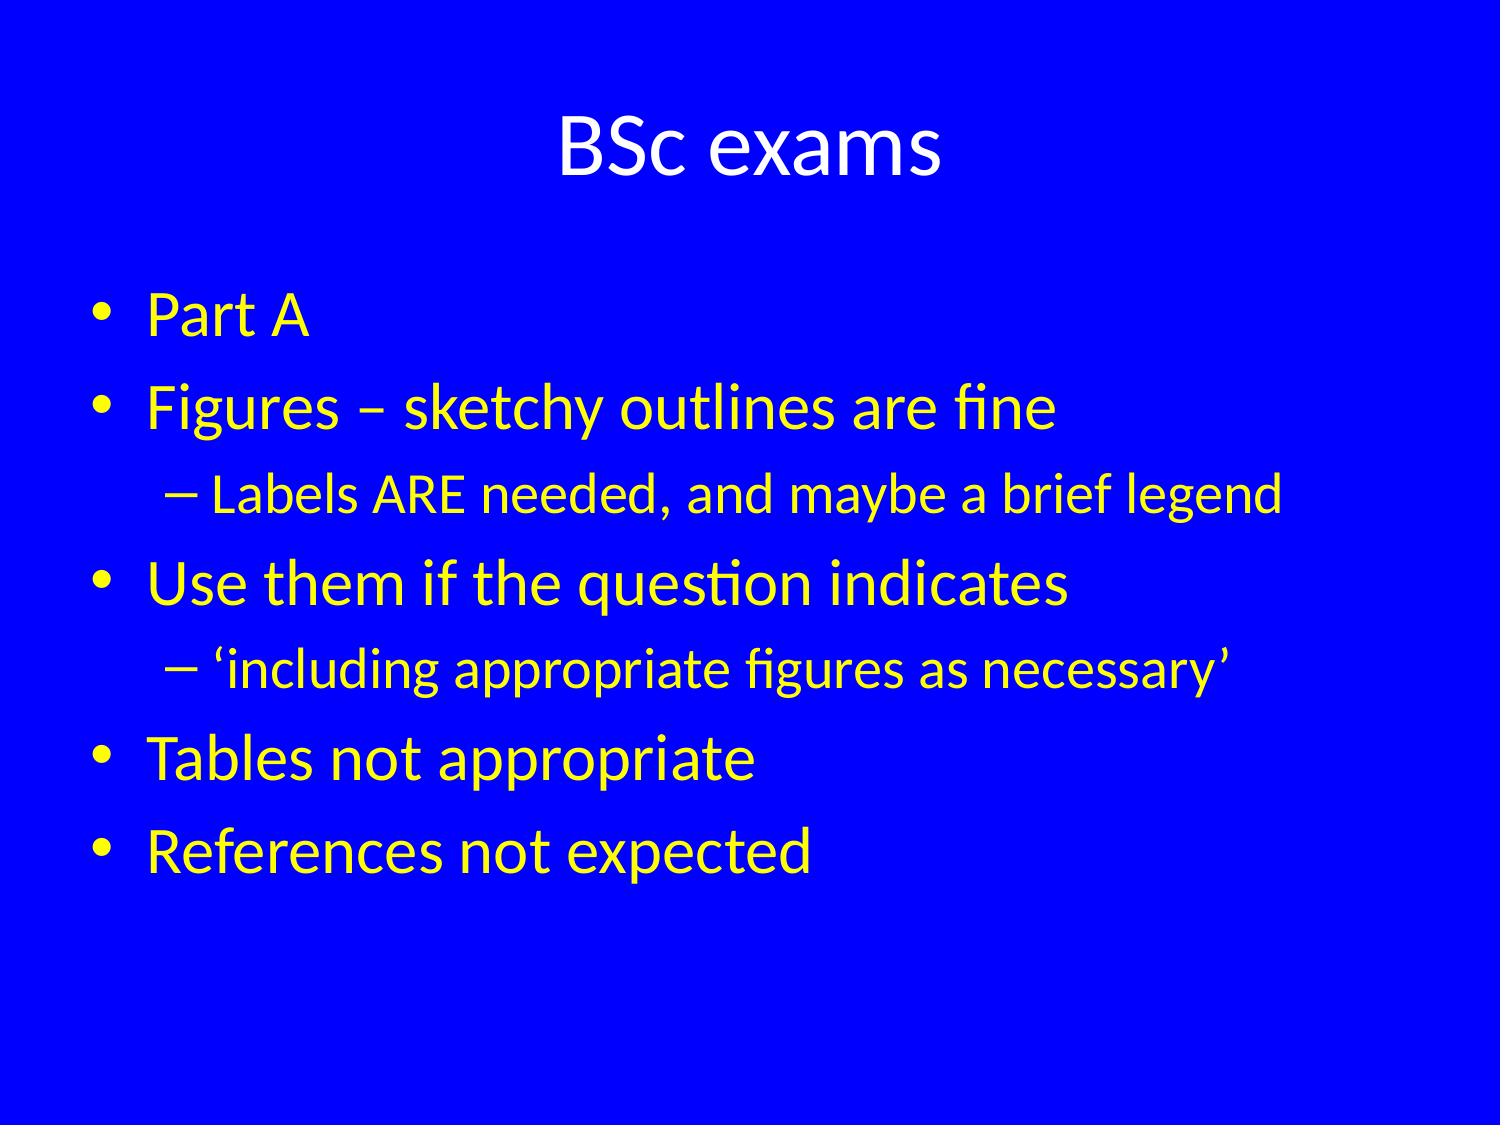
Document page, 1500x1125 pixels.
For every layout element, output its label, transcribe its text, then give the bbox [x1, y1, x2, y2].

title BSc exams [75, 45, 1425, 233]
list Part A Figures – sketchy outlines are fine Labels ARE needed, and maybe a brief legend Use them if the question indicates ‘including appropriate figures as necessary’ Tables not appropriate References not expected [75, 262, 1425, 1005]
